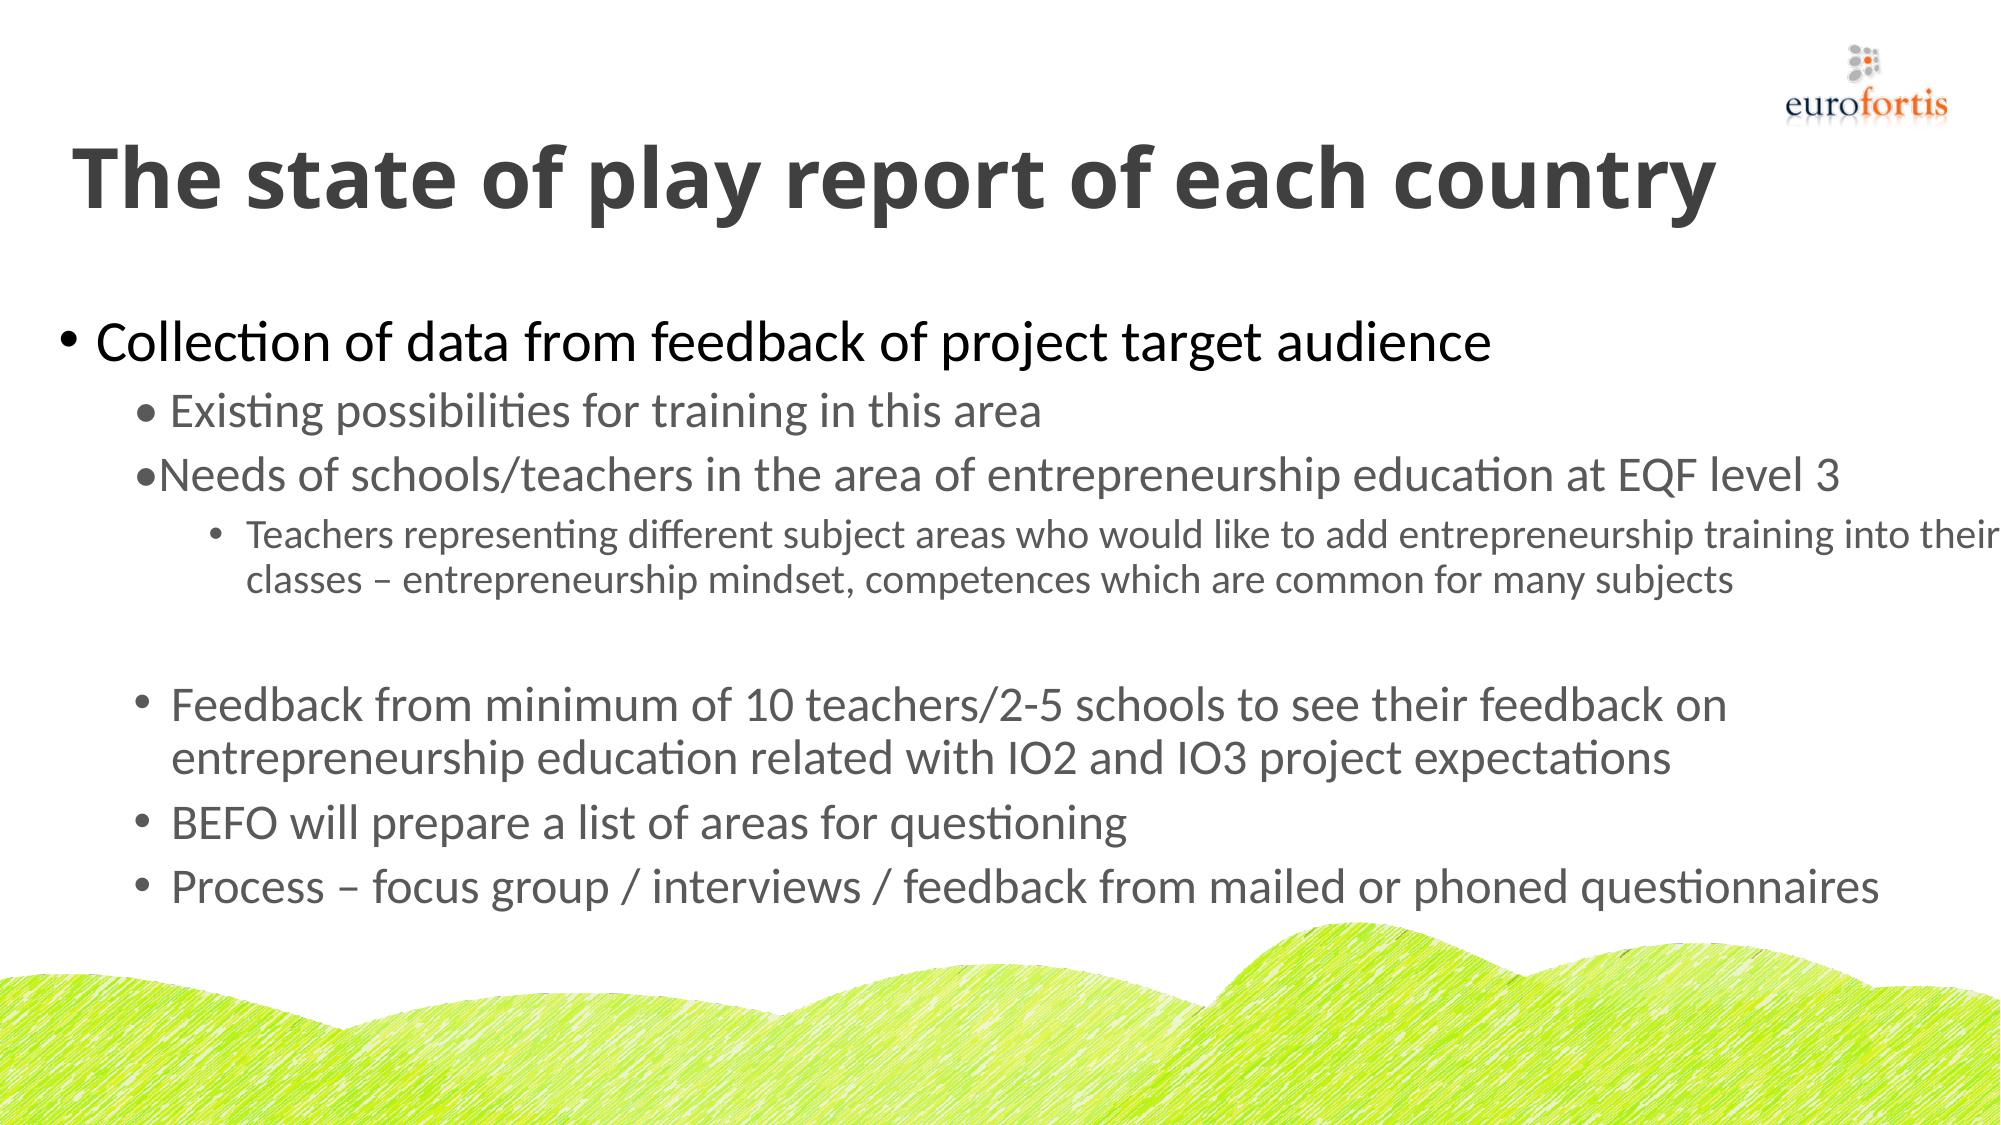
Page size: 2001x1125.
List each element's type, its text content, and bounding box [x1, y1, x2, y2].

picture [1784, 43, 1947, 131]
text_box The state of play report of each country [56, 145, 1800, 304]
picture [0, 921, 2000, 1125]
list Collection of data from feedback of project target audience • Existing possibilities for training in this area •Needs of schools/teachers in the area of entrepreneurship education at EQF level 3 Teachers representing different subject areas who would like to add entrepreneurship training into their classes – entrepreneurship mindset, competences which are common for many subjects Feedback from minimum of 10 teachers/2-5 schools to see their feedback on entrepreneurship education related with IO2 and IO3 project expectations BEFO will prepare a list of areas for questioning Process – focus group / interviews / feedback from mailed or phoned questionnaires [43, 303, 2000, 921]
